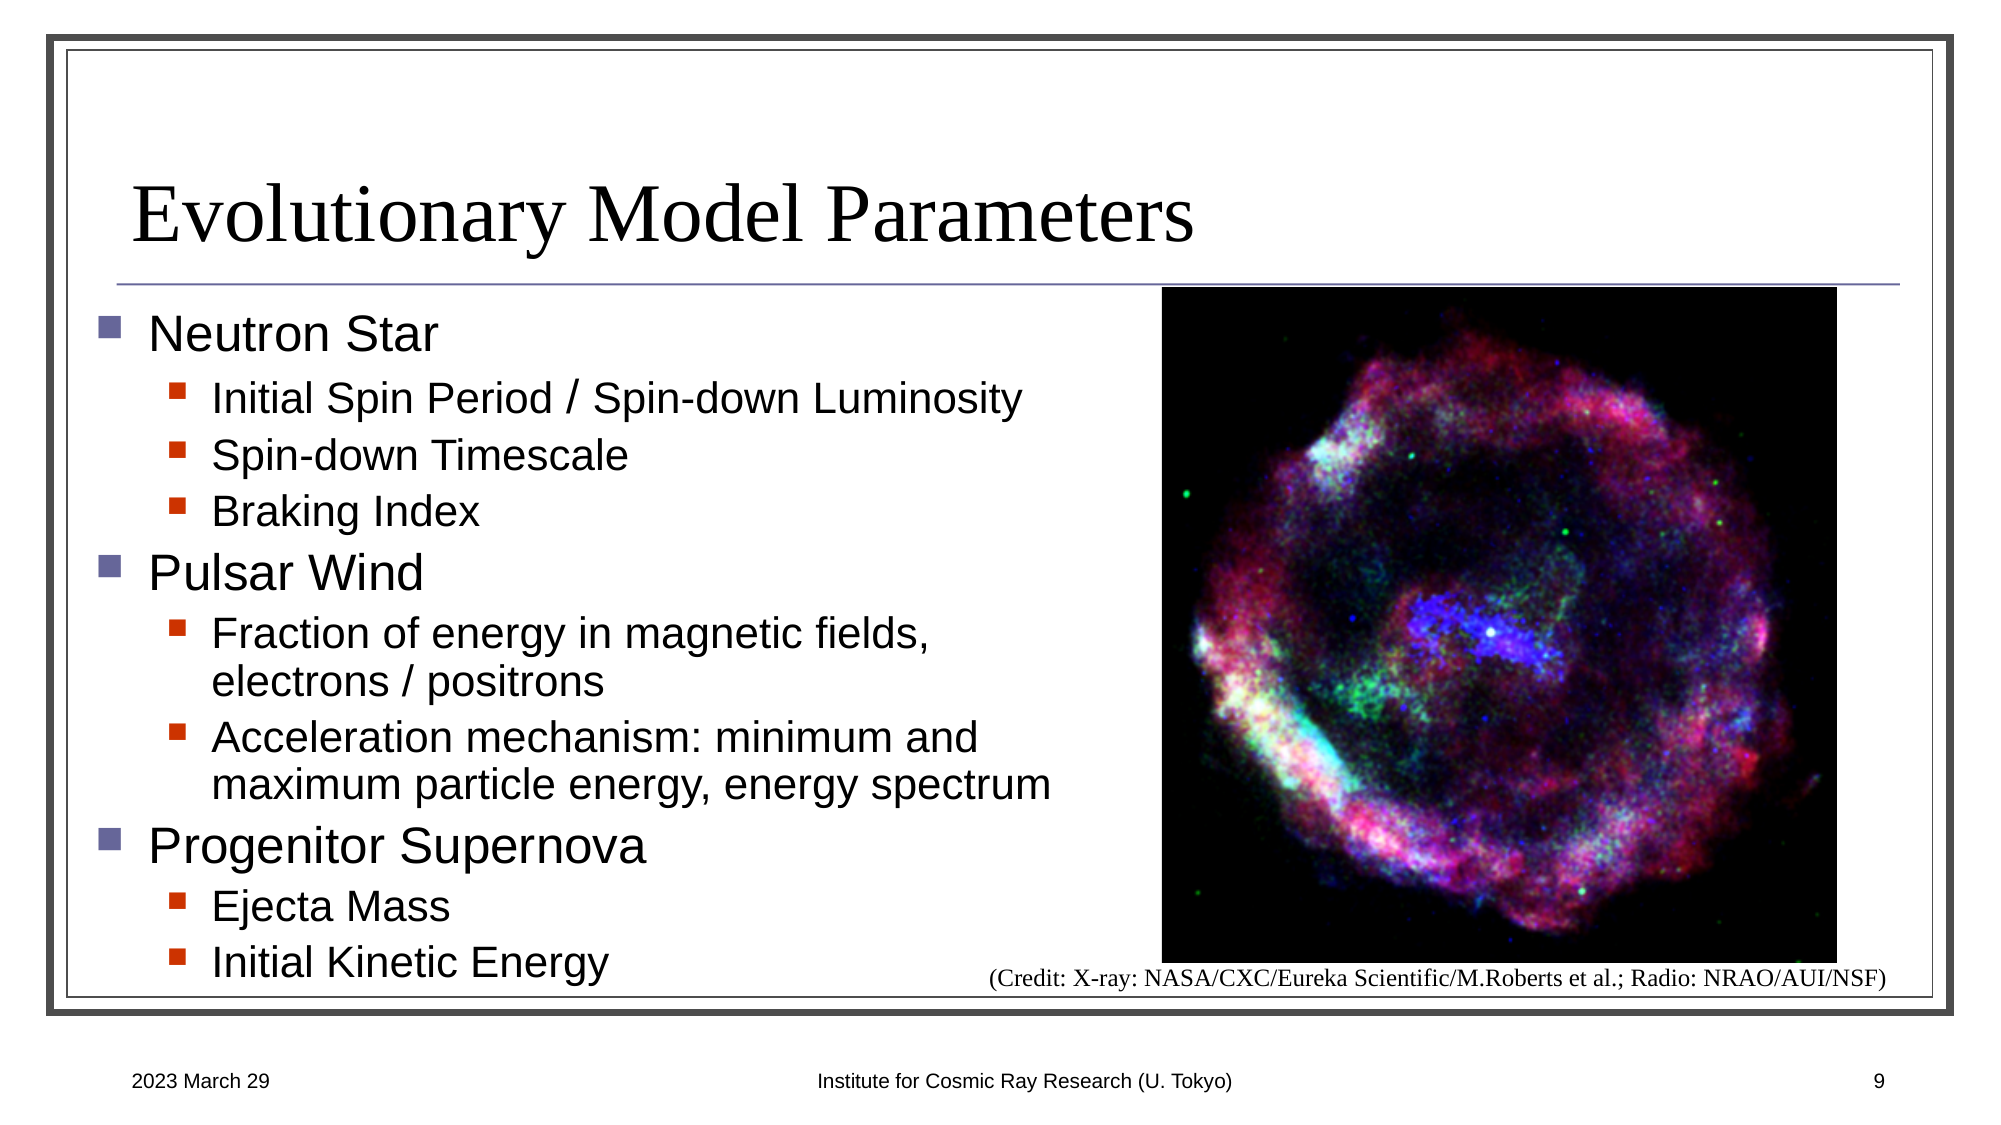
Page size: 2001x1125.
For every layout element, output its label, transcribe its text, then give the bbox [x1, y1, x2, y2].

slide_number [116, 1025, 567, 1100]
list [1161, 287, 1837, 963]
list Neutron Star Initial Spin Period / Spin-down Luminosity Spin-down Timescale Braking Index Pulsar Wind Fraction of energy in magnetic fields, electrons / positrons Acceleration mechanism: minimum and maximum particle energy, energy spectrum Progenitor Supernova Ejecta Mass Initial Kinetic Energy [80, 299, 1114, 1000]
footer Institute for Cosmic Ray Research (U. Tokyo) [708, 1025, 1342, 1100]
slide_number 9 [1483, 1025, 1900, 1100]
text_box (Credit: X-ray: NASA/CXC/Eureka Scientific/M.Roberts et al.; Radio: NRAO/AUI/NSF) [974, 954, 1950, 1000]
title Evolutionary Model Parameters [116, 77, 1900, 266]
